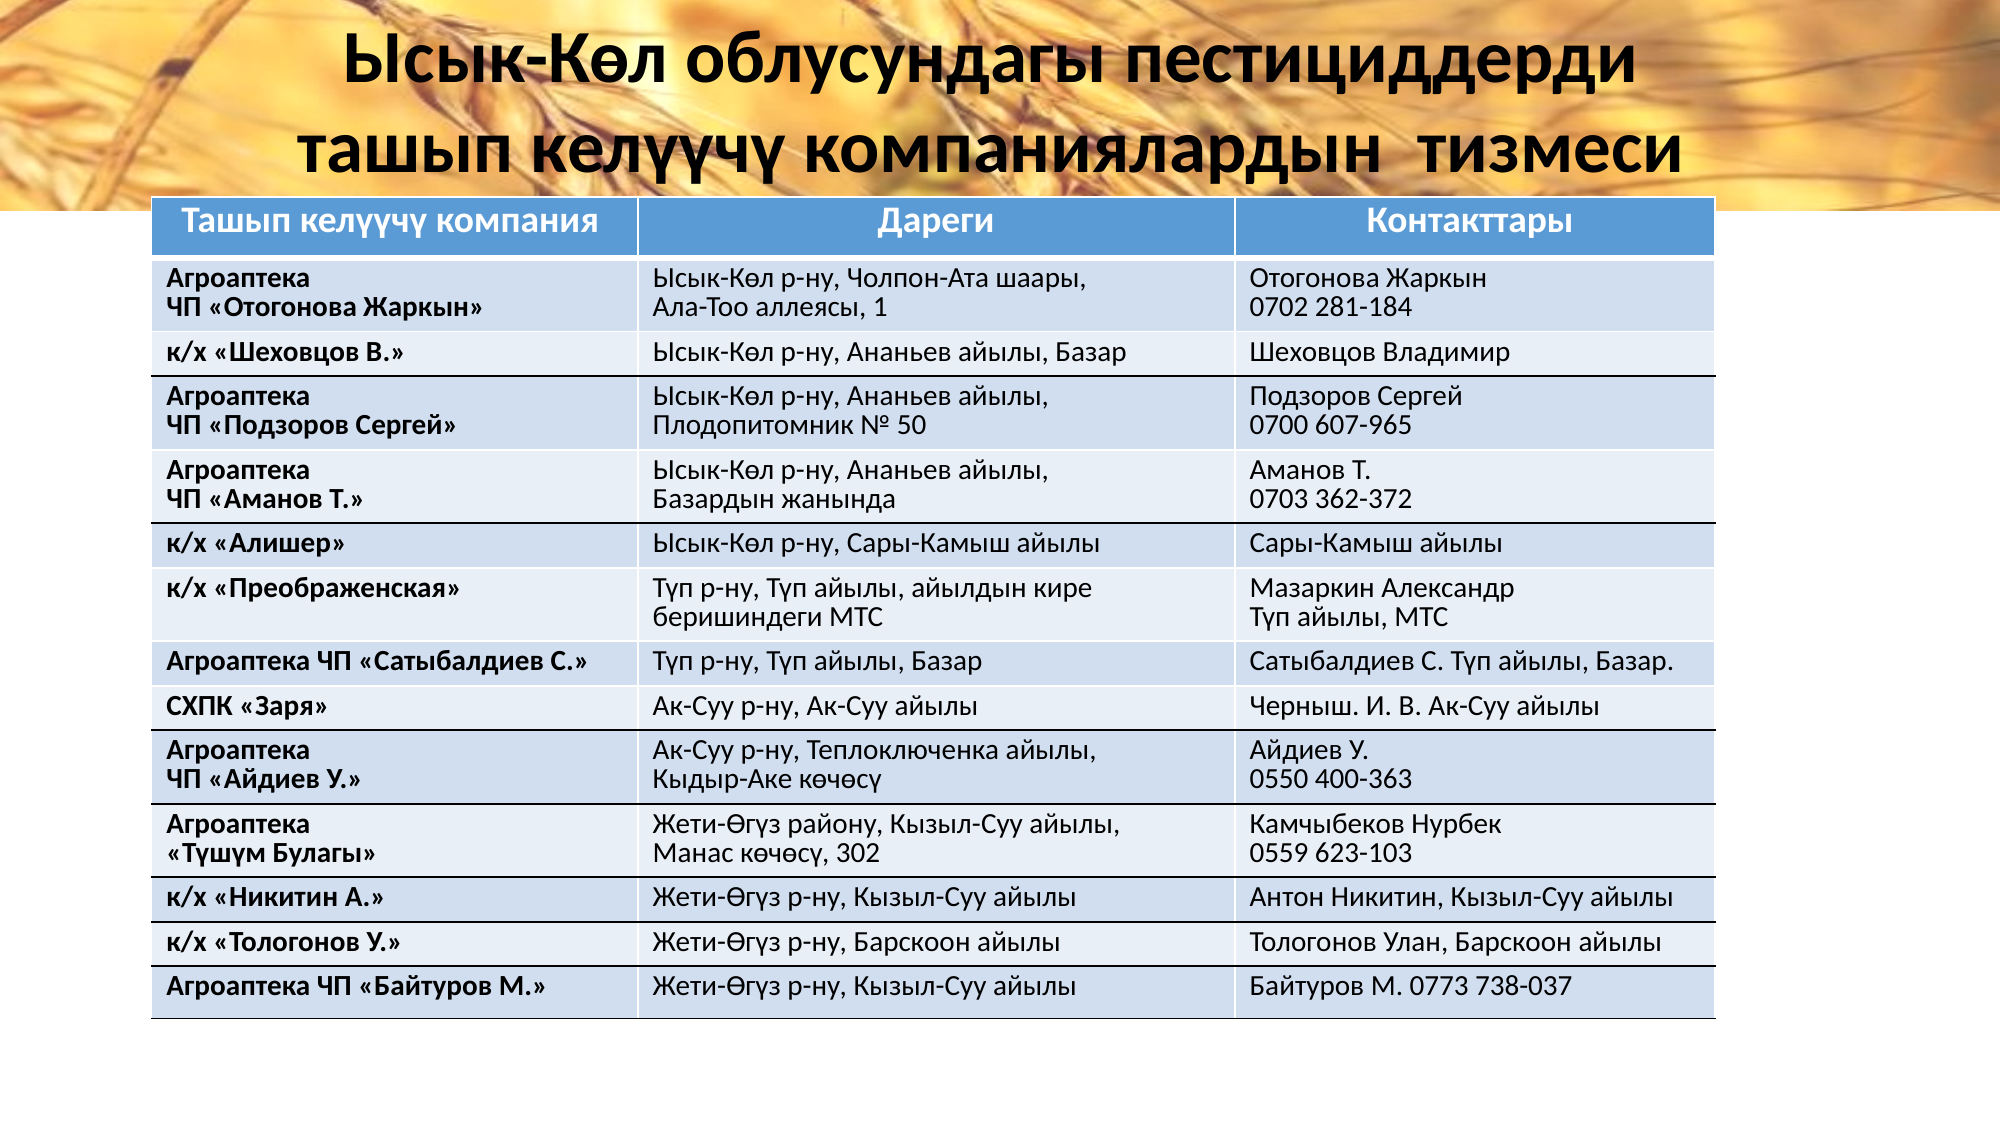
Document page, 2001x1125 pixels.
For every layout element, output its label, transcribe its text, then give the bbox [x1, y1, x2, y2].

table_cell Түп р-ну, Түп айылы, айылдын кире беришиндеги МТС [639, 569, 1234, 640]
table_cell Подзоров Сергей 0700 607-965 [1236, 377, 1714, 449]
table_cell Байтуров М. 0773 738-037 [1236, 967, 1714, 1018]
table_cell Агроаптека ЧП «Айдиев У.» [152, 731, 637, 803]
table_cell Жети-Өгүз району, Кызыл-Суу айылы, Манас көчөсү, 302 [639, 805, 1234, 876]
table_cell Отогонова Жаркын 0702 281-184 [1236, 261, 1714, 331]
table_cell Ак-Суу р-ну, Ак-Суу айылы [639, 687, 1234, 729]
table_cell Жети-Өгүз р-ну, Барскоон айылы [639, 923, 1234, 965]
table_cell Жети-Өгүз р-ну, Кызыл-Суу айылы [639, 967, 1234, 1018]
table_cell Ысык-Көл р-ну, Ананьев айылы, Базардын жанында [639, 451, 1234, 522]
table_cell Шеховцов Владимир [1236, 332, 1714, 375]
table_cell Аманов Т. 0703 362-372 [1236, 451, 1714, 522]
table_cell Черныш. И. В. Ак-Суу айылы [1236, 687, 1714, 729]
table_cell Камчыбеков Нурбек 0559 623-103 [1236, 805, 1714, 876]
table_cell к/х «Преображенская» [152, 569, 637, 640]
table_cell Сатыбалдиев С. Түп айылы, Базар. [1236, 642, 1714, 685]
table_cell Агроаптека «Түшүм Булагы» [152, 805, 637, 876]
table_cell к/х «Алишер» [152, 524, 637, 567]
table_cell к/х «Тологонов У.» [152, 923, 637, 965]
table_cell Агроаптека ЧП «Аманов Т.» [152, 451, 637, 522]
table_cell Мазаркин Александр Түп айылы, МТС [1236, 569, 1714, 640]
table_cell Айдиев У. 0550 400-363 [1236, 731, 1714, 803]
table_cell к/х «Никитин А.» [152, 878, 637, 921]
table_cell Агроаптека ЧП «Отогонова Жаркын» [152, 261, 637, 331]
table_cell Тологонов Улан, Барскоон айылы [1236, 923, 1714, 965]
picture [0, 0, 2000, 211]
table_cell Сары-Камыш айылы [1236, 524, 1714, 567]
table_cell Ысык-Көл р-ну, Ананьев айылы, Плодопитомник № 50 [639, 377, 1234, 449]
table_cell Ысык-Көл р-ну, Ананьев айылы, Базар [639, 332, 1234, 375]
table_cell Агроаптека ЧП «Сатыбалдиев С.» [152, 642, 637, 685]
table_header Дареги [639, 211, 1234, 255]
table_cell Жети-Өгүз р-ну, Кызыл-Суу айылы [639, 878, 1234, 921]
table_cell Антон Никитин, Кызыл-Суу айылы [1236, 878, 1714, 921]
table_cell Ысык-Көл р-ну, Сары-Камыш айылы [639, 524, 1234, 567]
table_cell Агроаптека ЧП «Подзоров Сергей» [152, 377, 637, 449]
table_header Ташып келүүчү компания [152, 211, 637, 255]
table_header Контакттары [1236, 211, 1714, 255]
table_cell Ак-Суу р-ну, Теплоключенка айылы, Кыдыр-Аке көчөсү [639, 731, 1234, 803]
table_cell Ысык-Көл р-ну, Чолпон-Ата шаары, Ала-Тоо аллеясы, 1 [639, 261, 1234, 331]
table_cell СХПК «Заря» [152, 687, 637, 729]
table_cell Агроаптека ЧП «Байтуров М.» [152, 967, 637, 1018]
table_cell к/х «Шеховцов В.» [152, 332, 637, 375]
table_cell Түп р-ну, Түп айылы, Базар [639, 642, 1234, 685]
